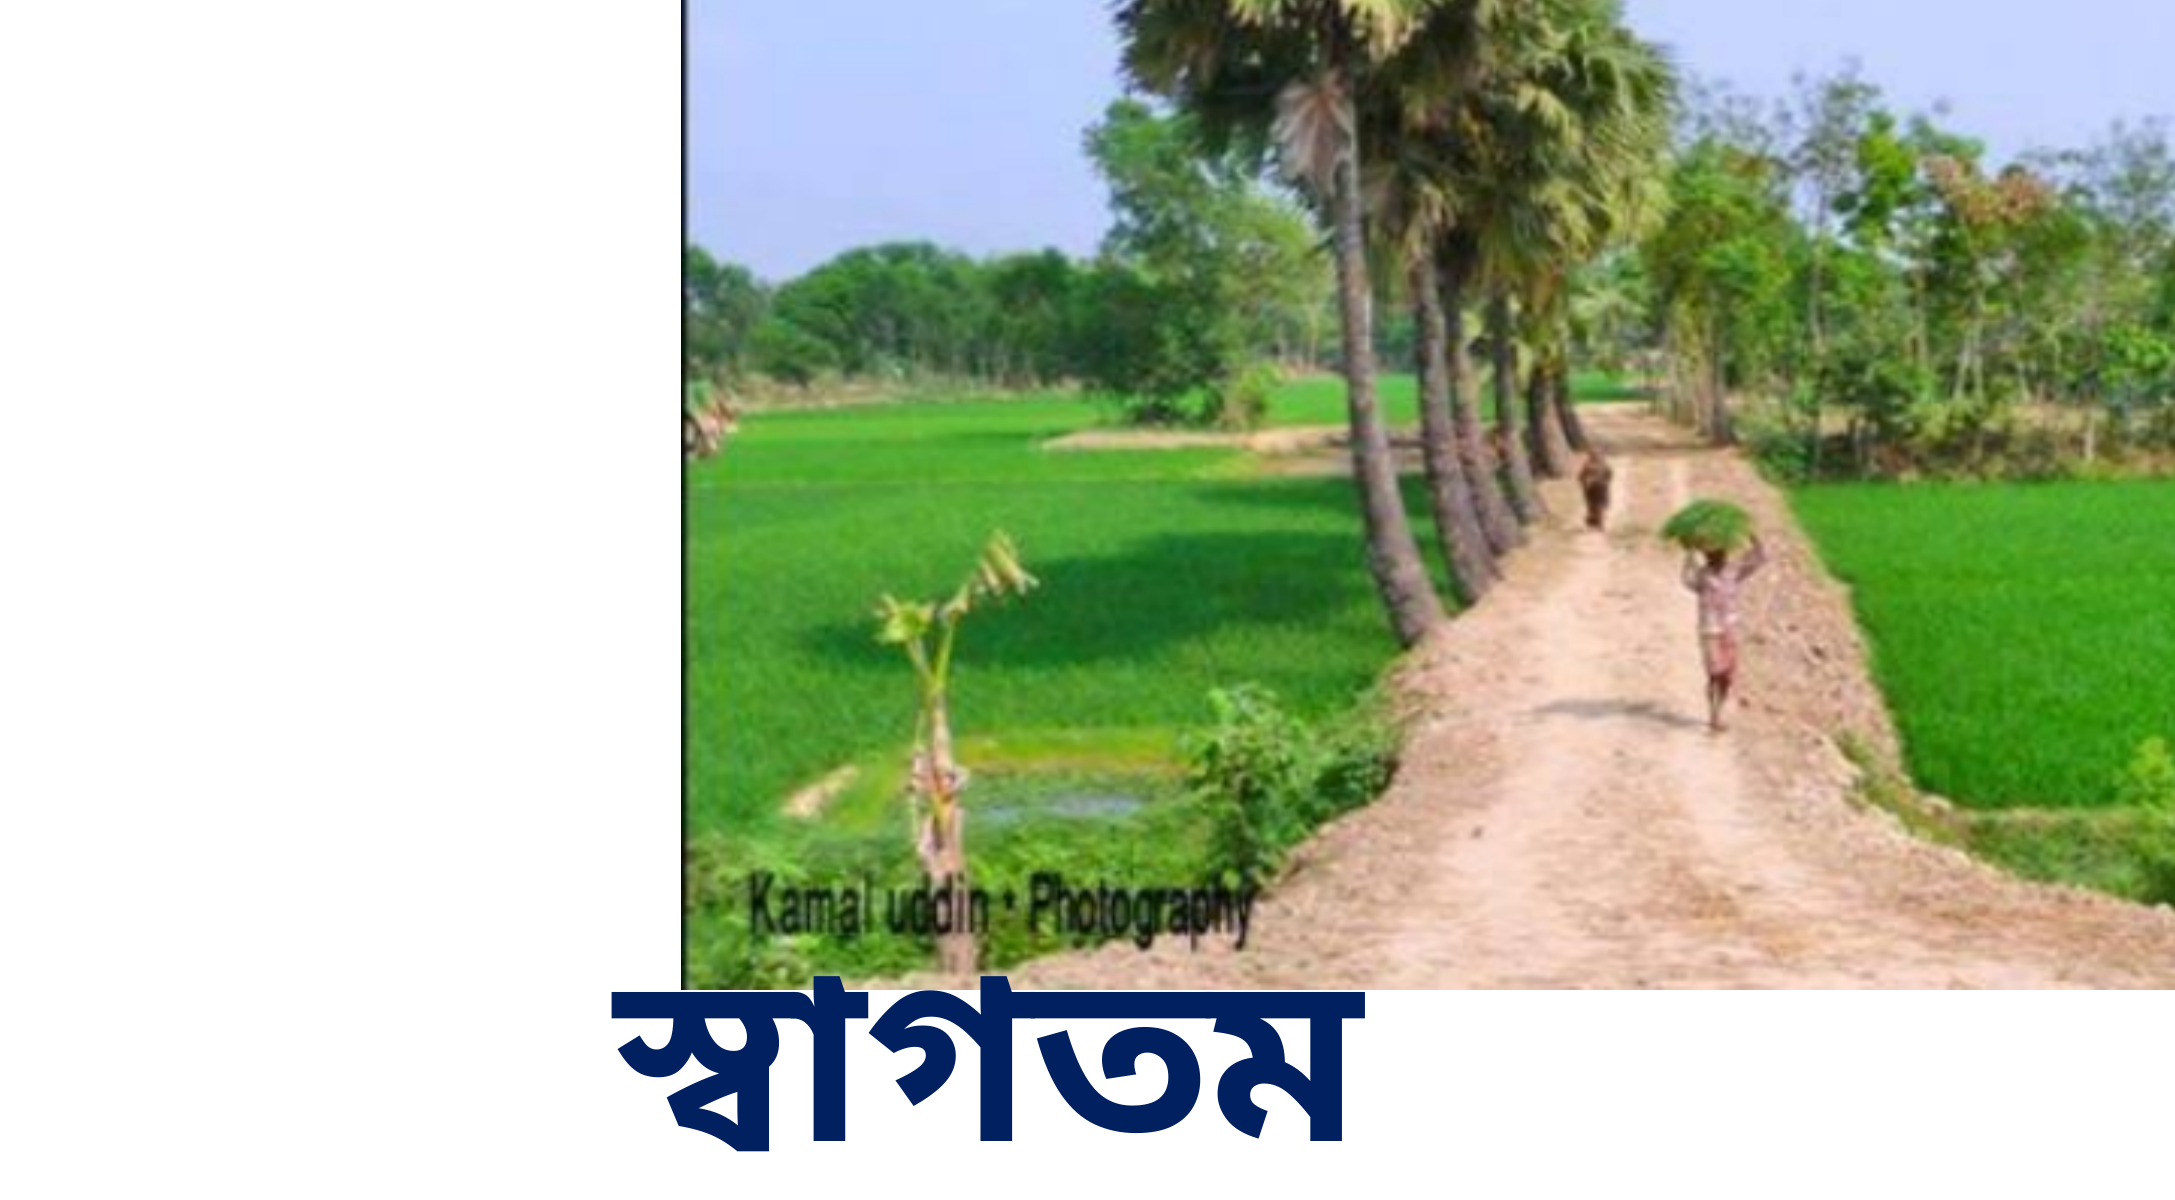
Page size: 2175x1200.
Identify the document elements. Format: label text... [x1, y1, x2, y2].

picture [681, 0, 2175, 991]
text_box স্বাগতম [599, 894, 1840, 1197]
